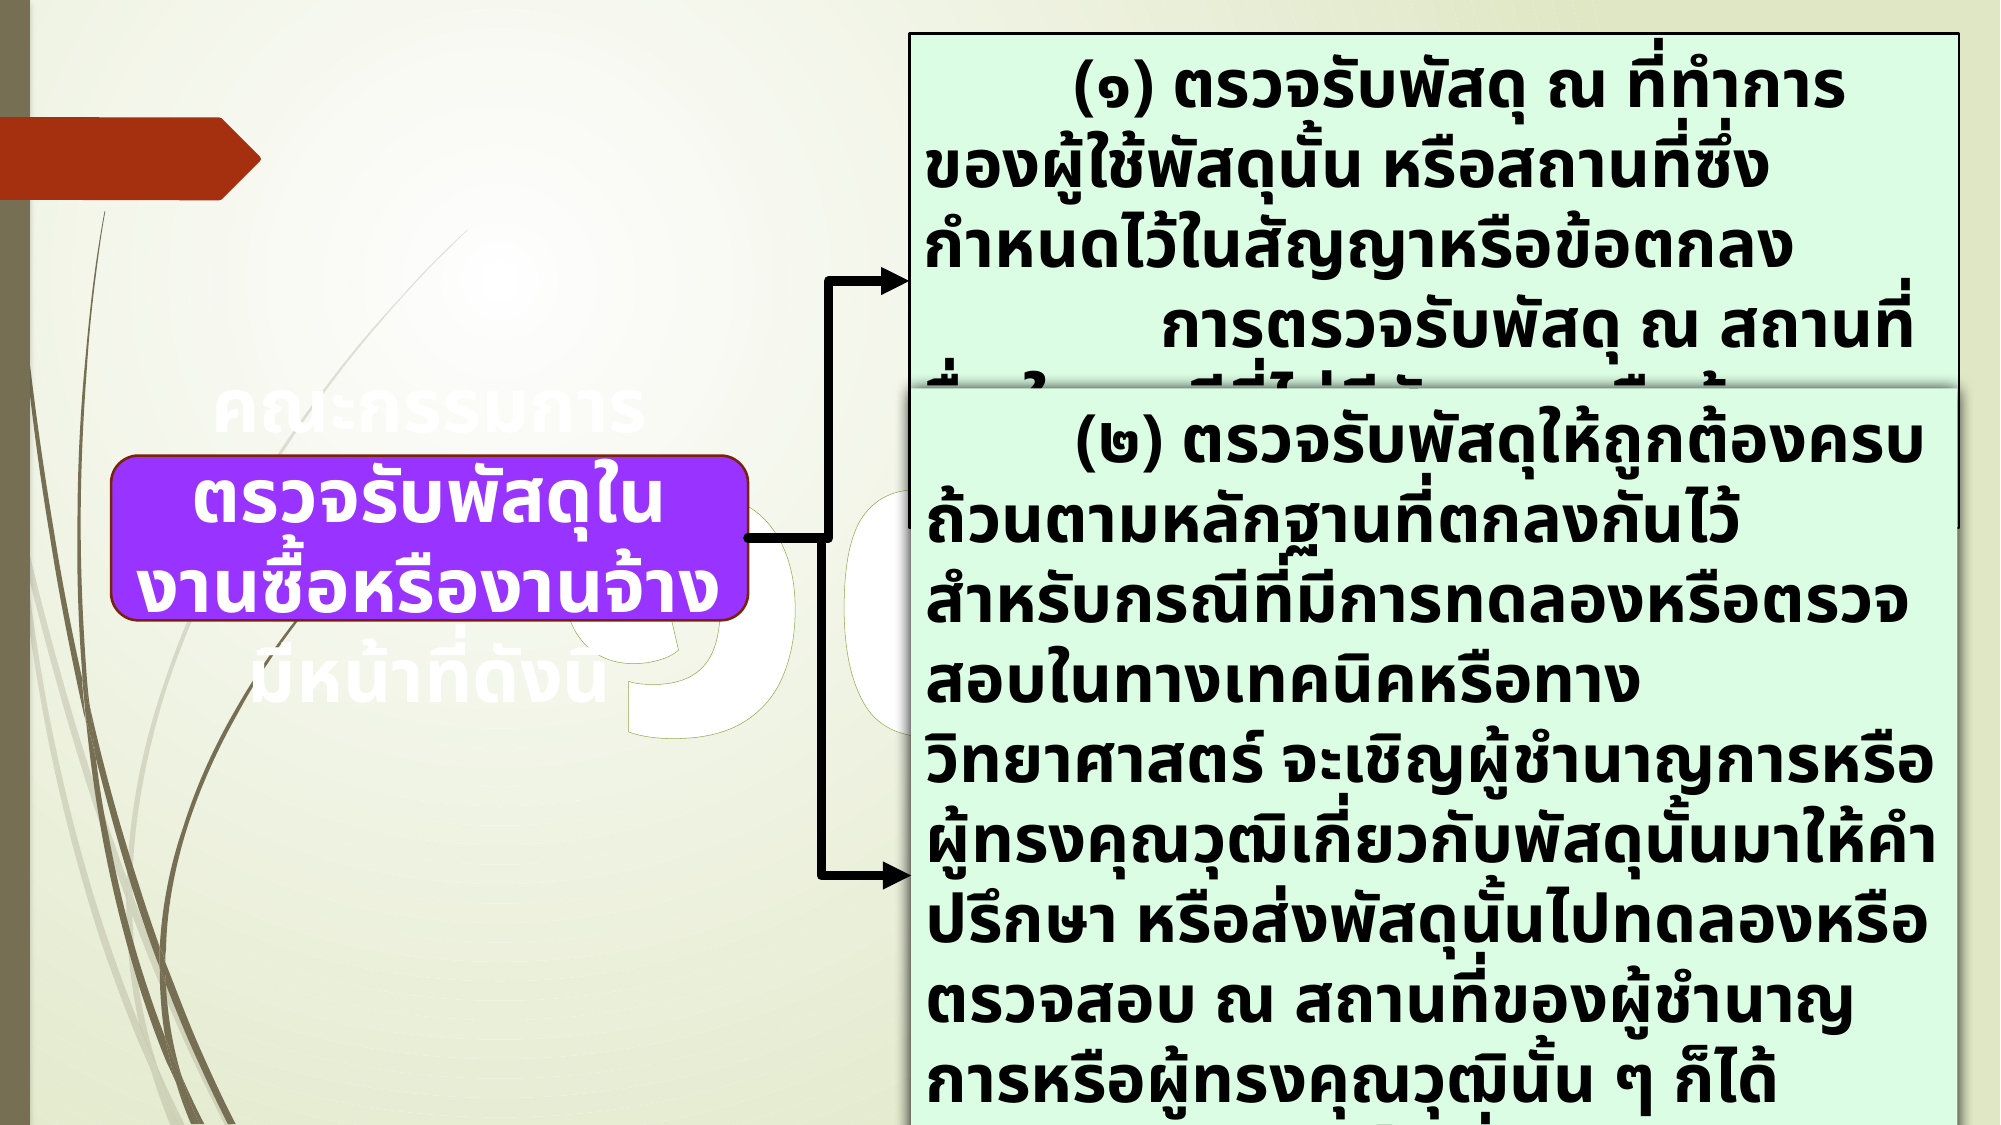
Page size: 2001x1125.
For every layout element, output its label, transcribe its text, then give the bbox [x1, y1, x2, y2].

text_box คณะกรรมการตรวจรับพัสดุในงานซื้อหรืองานจ้าง มีหน้าที่ดังนี้ [109, 454, 743, 622]
text_box ๑๗๕ [294, 613, 743, 844]
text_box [747, 388, 1958, 1050]
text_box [747, 33, 1960, 391]
text_box ๑๗๕ [294, 203, 743, 462]
